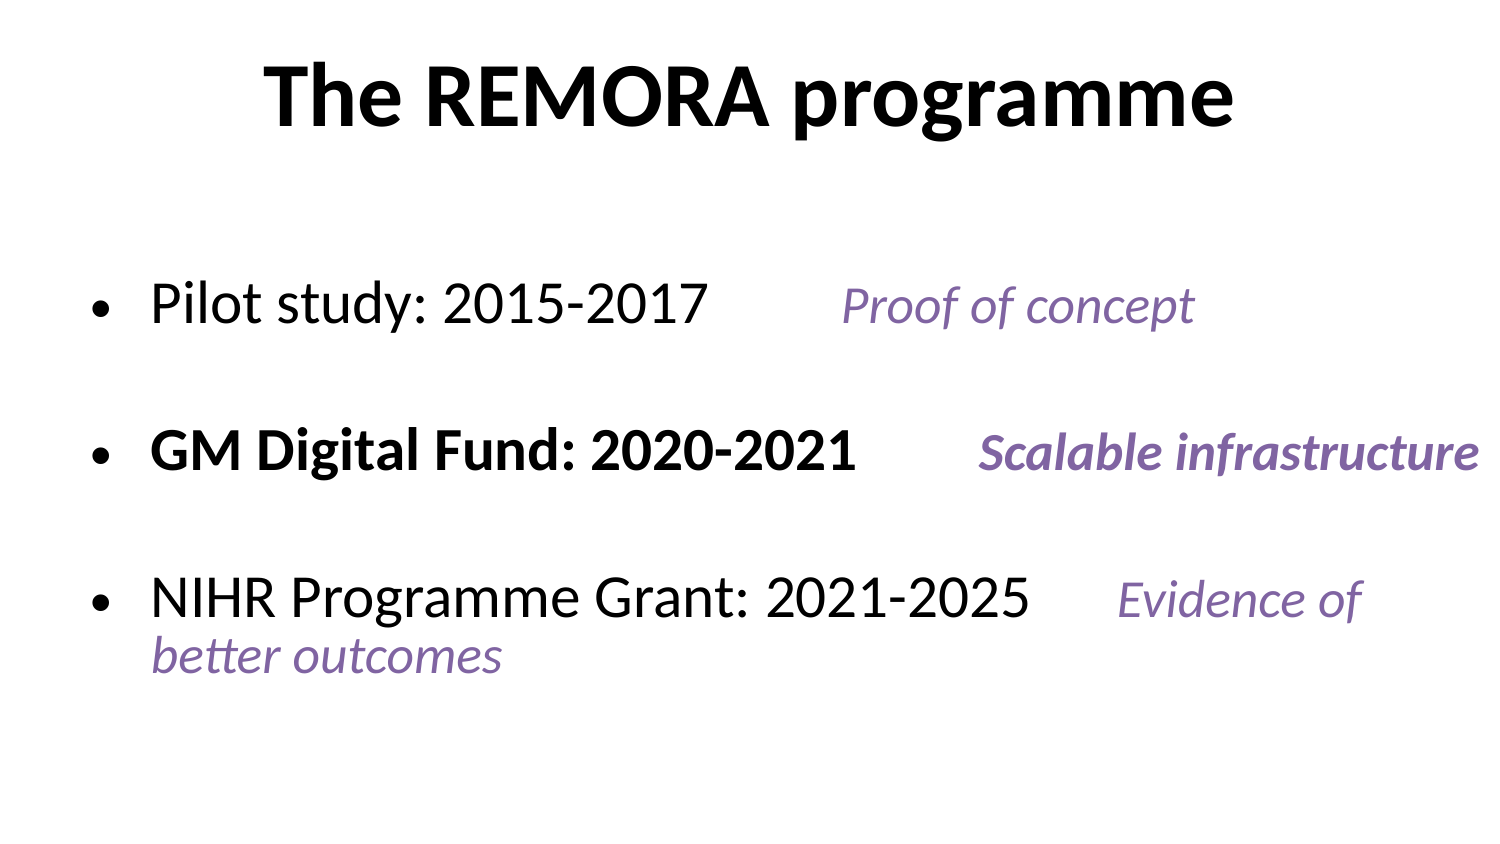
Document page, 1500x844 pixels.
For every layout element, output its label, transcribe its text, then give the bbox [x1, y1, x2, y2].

title The REMORA programme [75, 33, 1425, 175]
list Pilot study: 2015-2017 Proof of concept GM Digital Fund: 2020-2021 Scalable infrastructure NIHR Programme Grant: 2021-2025 Evidence of better outcomes [75, 196, 1500, 754]
